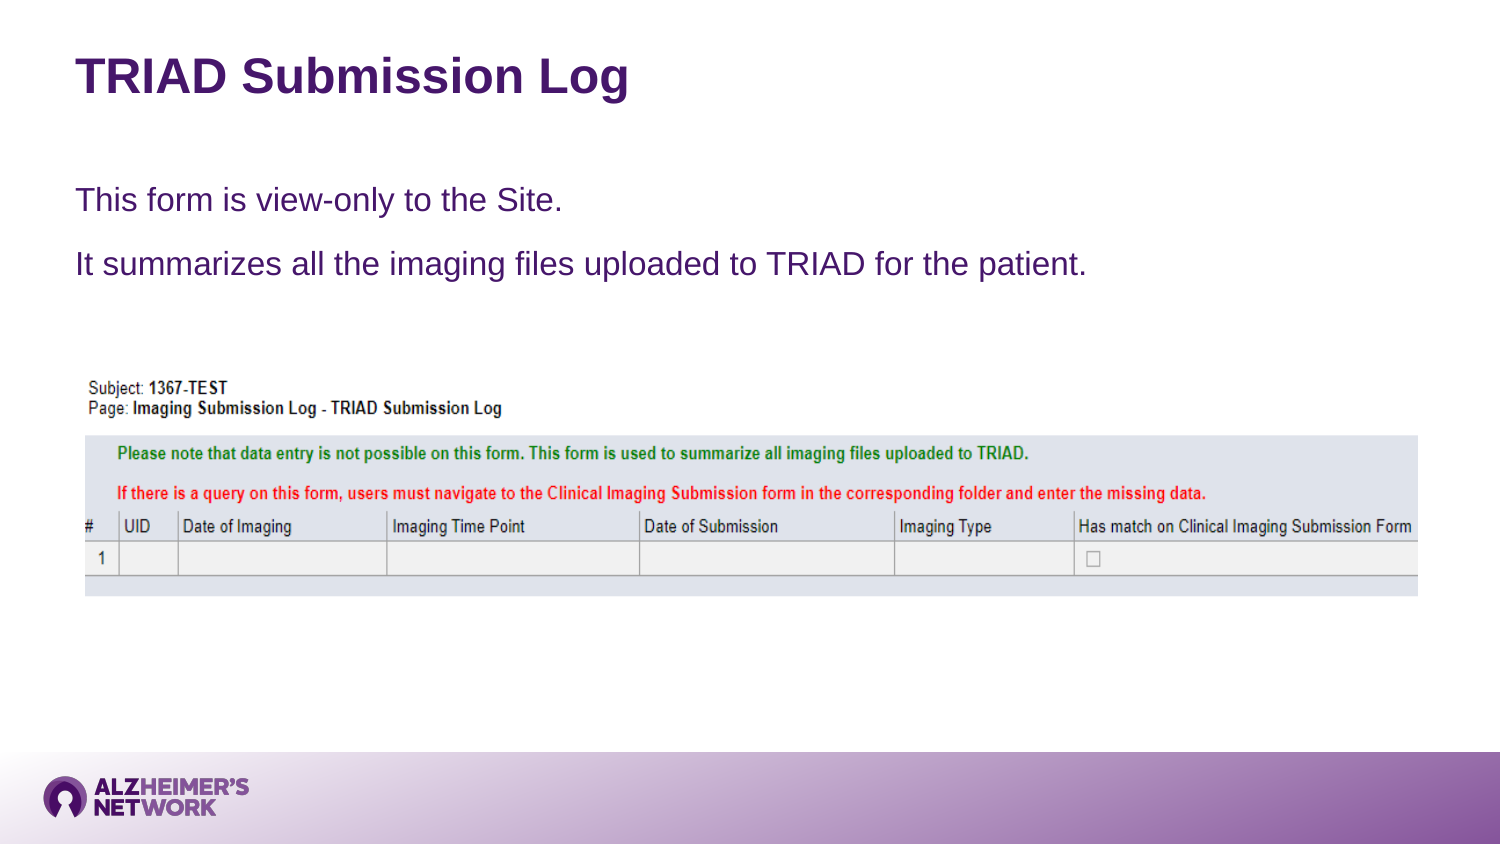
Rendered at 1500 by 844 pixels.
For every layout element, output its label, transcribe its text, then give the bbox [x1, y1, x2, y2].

list This form is view-only to the Site. It summarizes all the imaging files uploaded to TRIAD for the patient. [75, 177, 1425, 298]
picture [35, 768, 258, 829]
list TRIAD Submission Log [75, 50, 800, 177]
picture [74, 329, 1425, 712]
